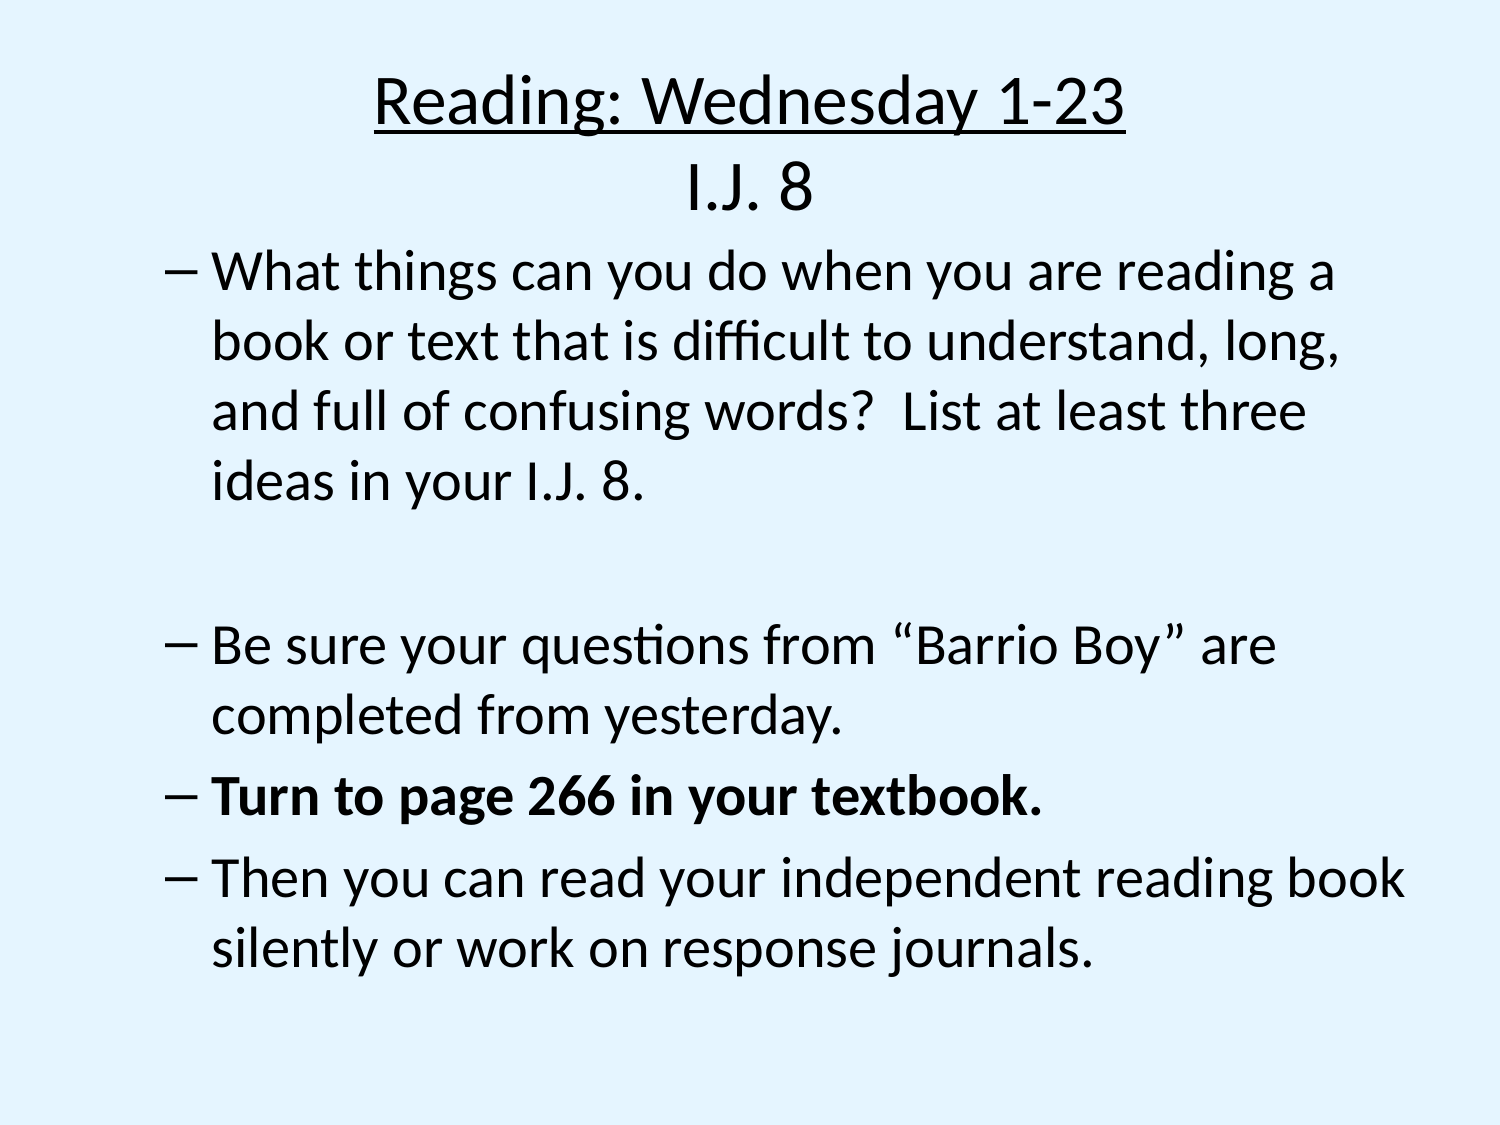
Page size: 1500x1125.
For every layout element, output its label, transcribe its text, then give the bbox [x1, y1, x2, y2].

list What things can you do when you are reading a book or text that is difficult to understand, long, and full of confusing words? List at least three ideas in your I.J. 8. Be sure your questions from “Barrio Boy” are completed from yesterday. Turn to page 266 in your textbook. Then you can read your independent reading book silently or work on response journals. [75, 224, 1425, 1100]
title Reading: Wednesday 1-23 I.J. 8 [75, 45, 1425, 224]
